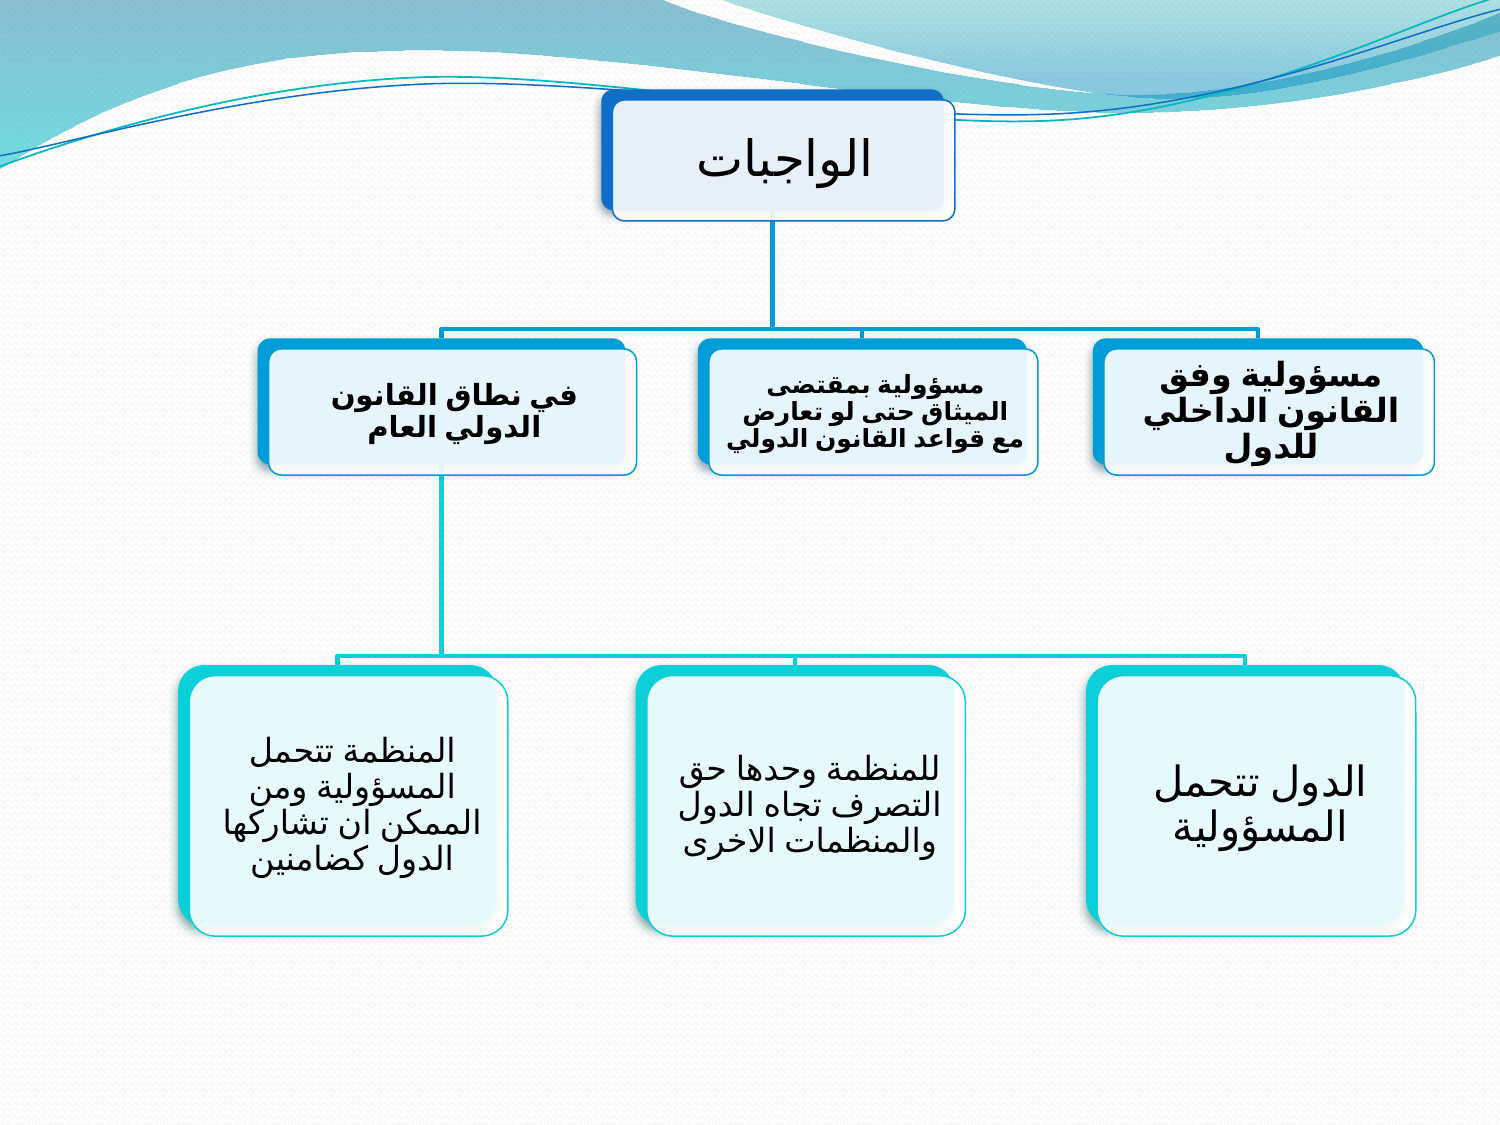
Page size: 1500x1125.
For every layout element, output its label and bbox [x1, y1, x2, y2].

text_box [49, 74, 1451, 1076]
